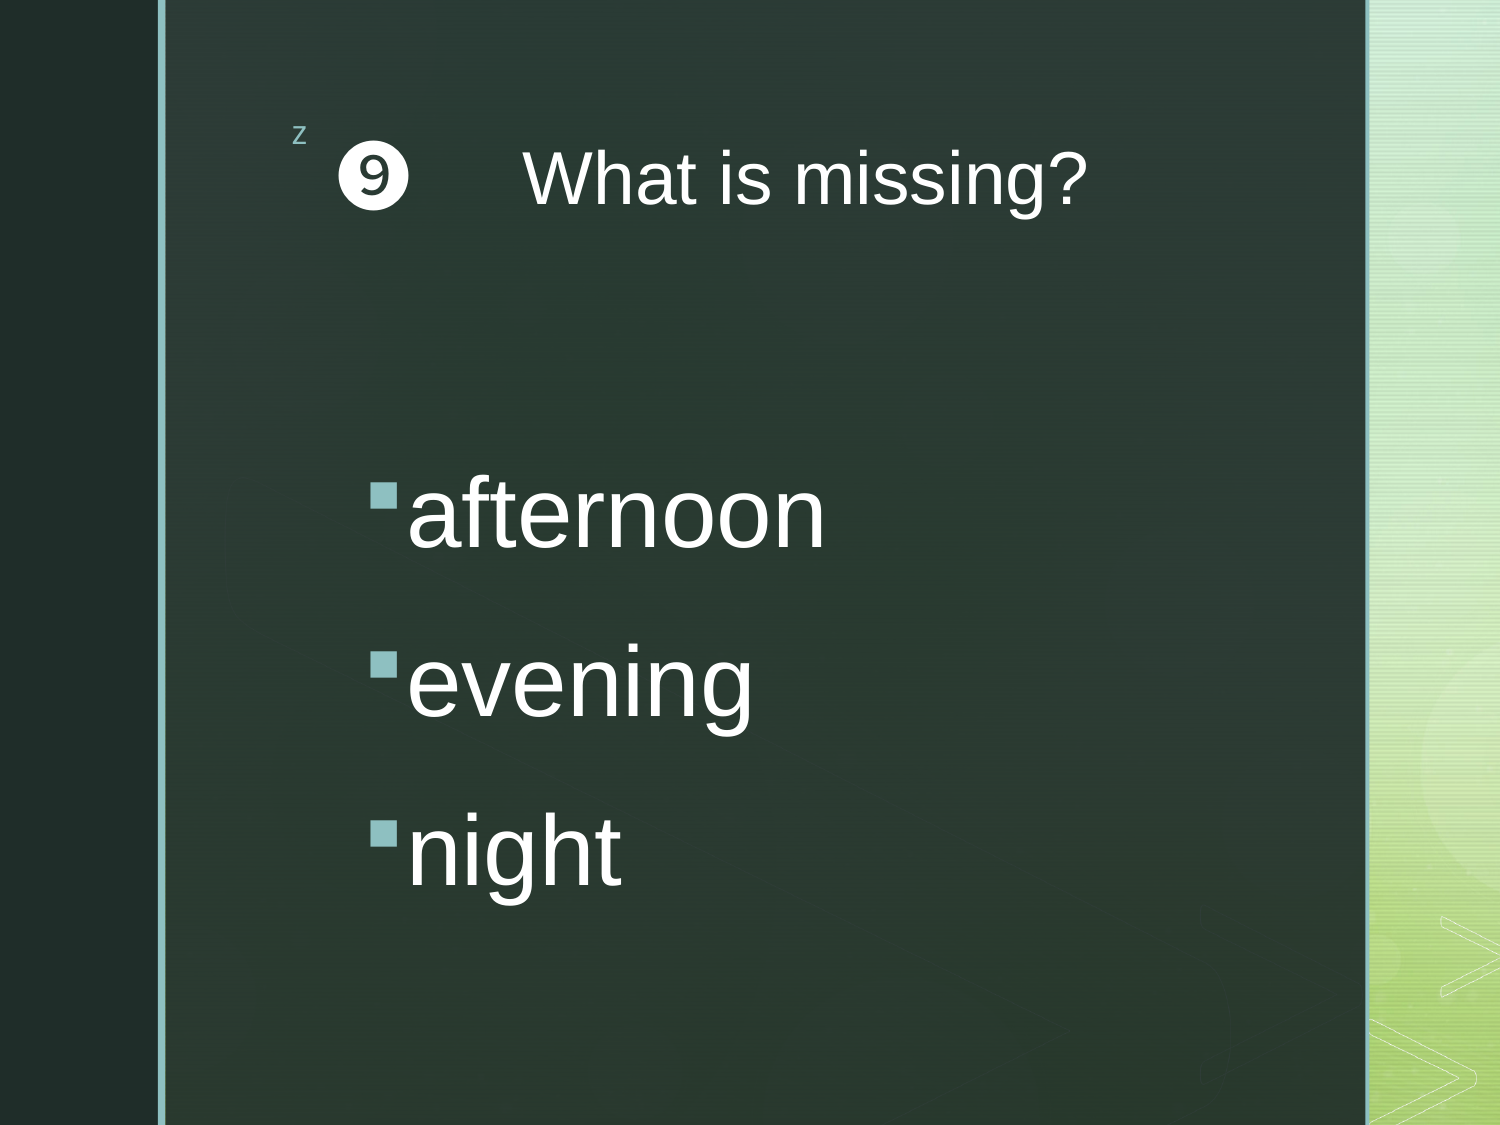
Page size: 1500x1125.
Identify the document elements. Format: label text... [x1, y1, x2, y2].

list afternoon evening night [348, 336, 1286, 993]
title ❾ What is missing? [321, 132, 1286, 310]
picture [1370, 0, 1500, 1125]
